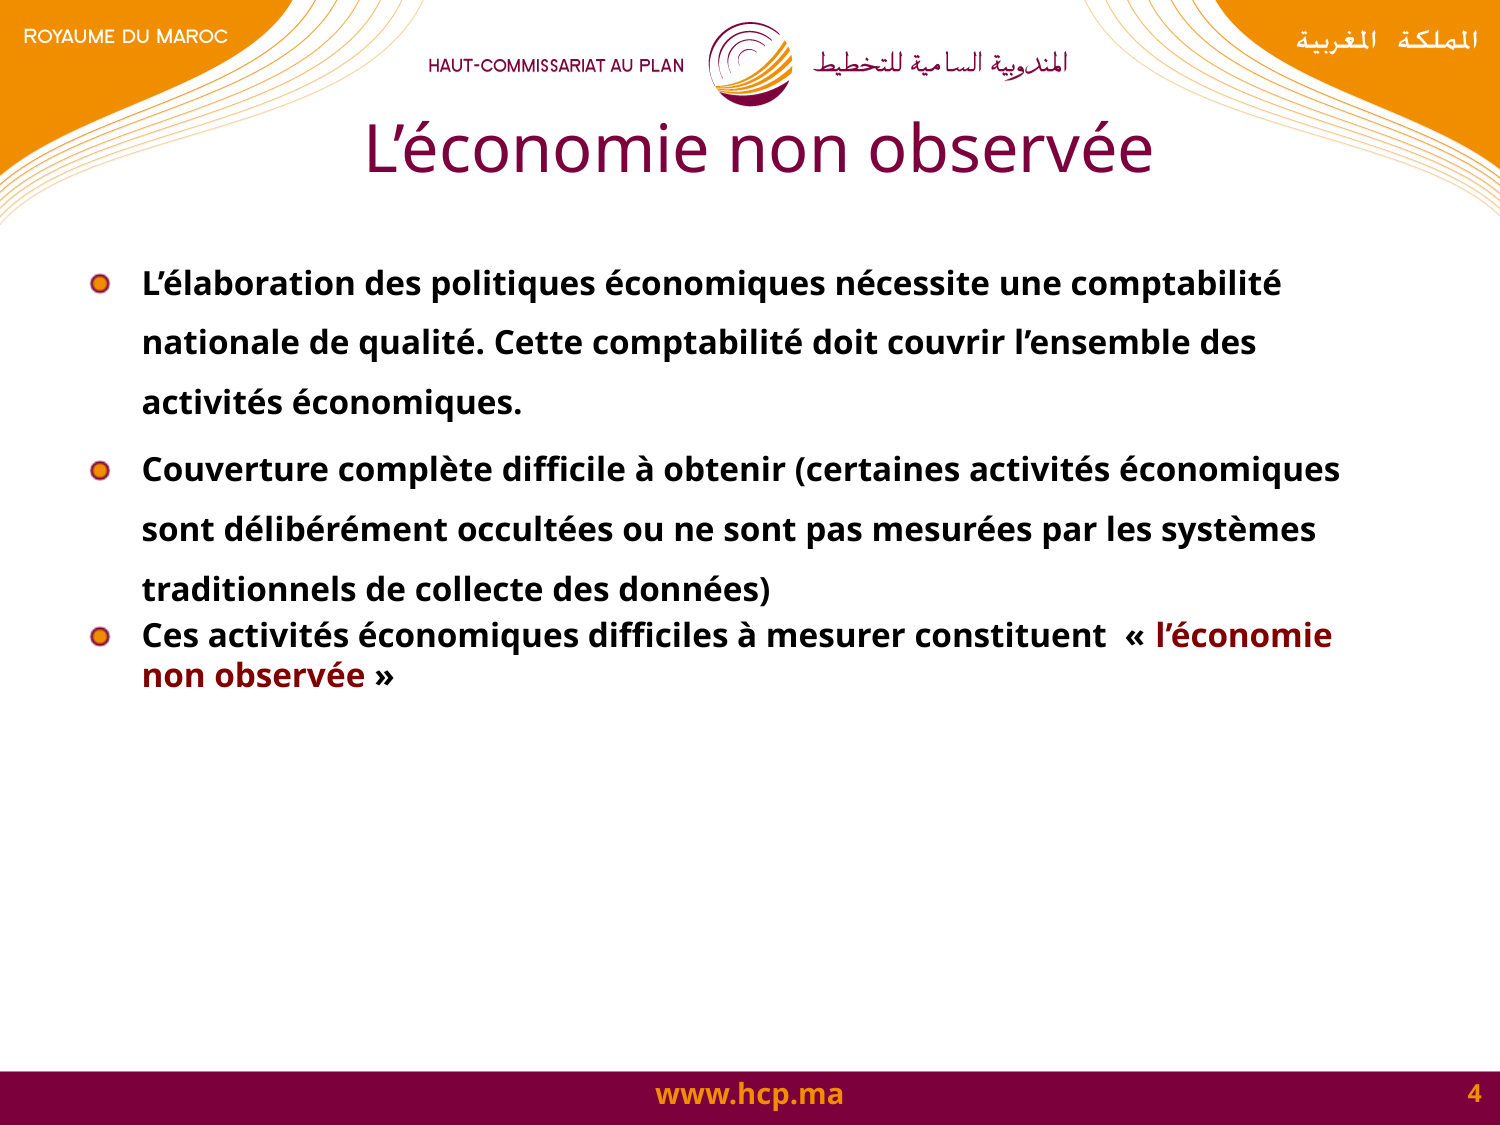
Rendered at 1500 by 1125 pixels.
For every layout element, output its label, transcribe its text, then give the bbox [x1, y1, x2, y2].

title L’économie non observée [187, 105, 1334, 234]
slide_number 4 [1269, 1068, 1497, 1122]
picture [0, 0, 1500, 1125]
list L’élaboration des politiques économiques nécessite une comptabilité nationale de qualité. Cette comptabilité doit couvrir l’ensemble des activités économiques. Couverture complète difficile à obtenir (certaines activités économiques sont délibérément occultées ou ne sont pas mesurées par les systèmes traditionnels de collecte des données) Ces activités économiques difficiles à mesurer constituent « l’économie non observée » [70, 234, 1421, 985]
